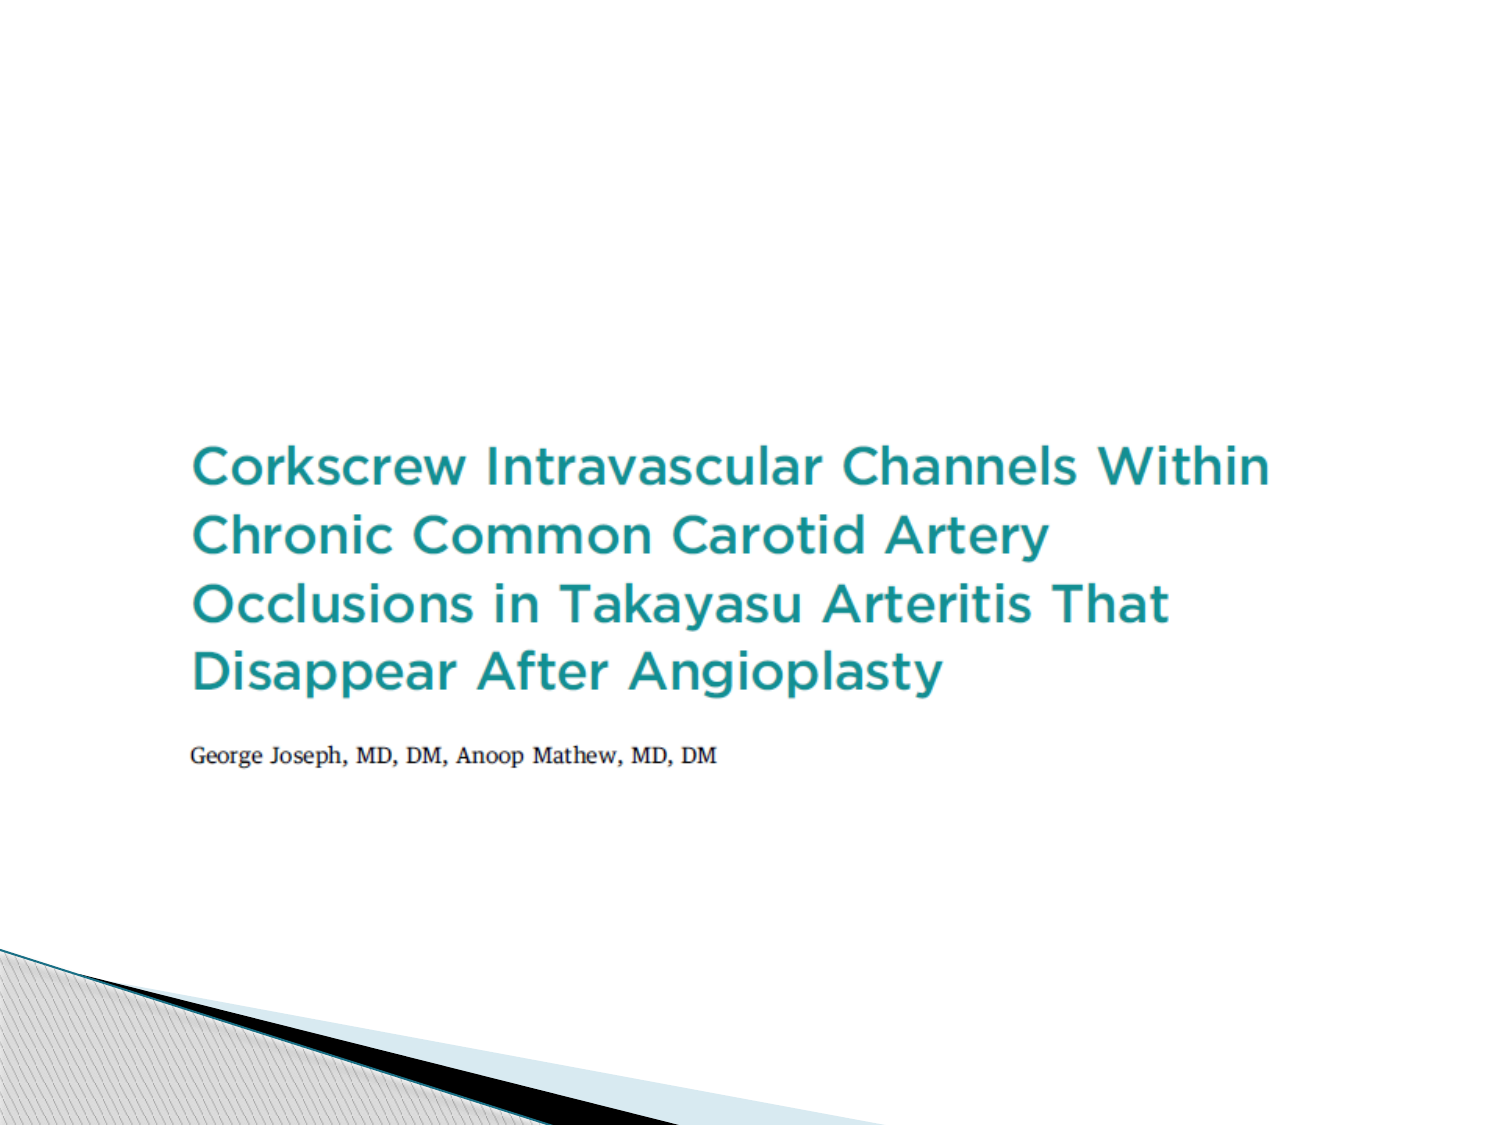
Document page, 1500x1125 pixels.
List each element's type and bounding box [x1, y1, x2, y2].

list [155, 402, 1344, 827]
